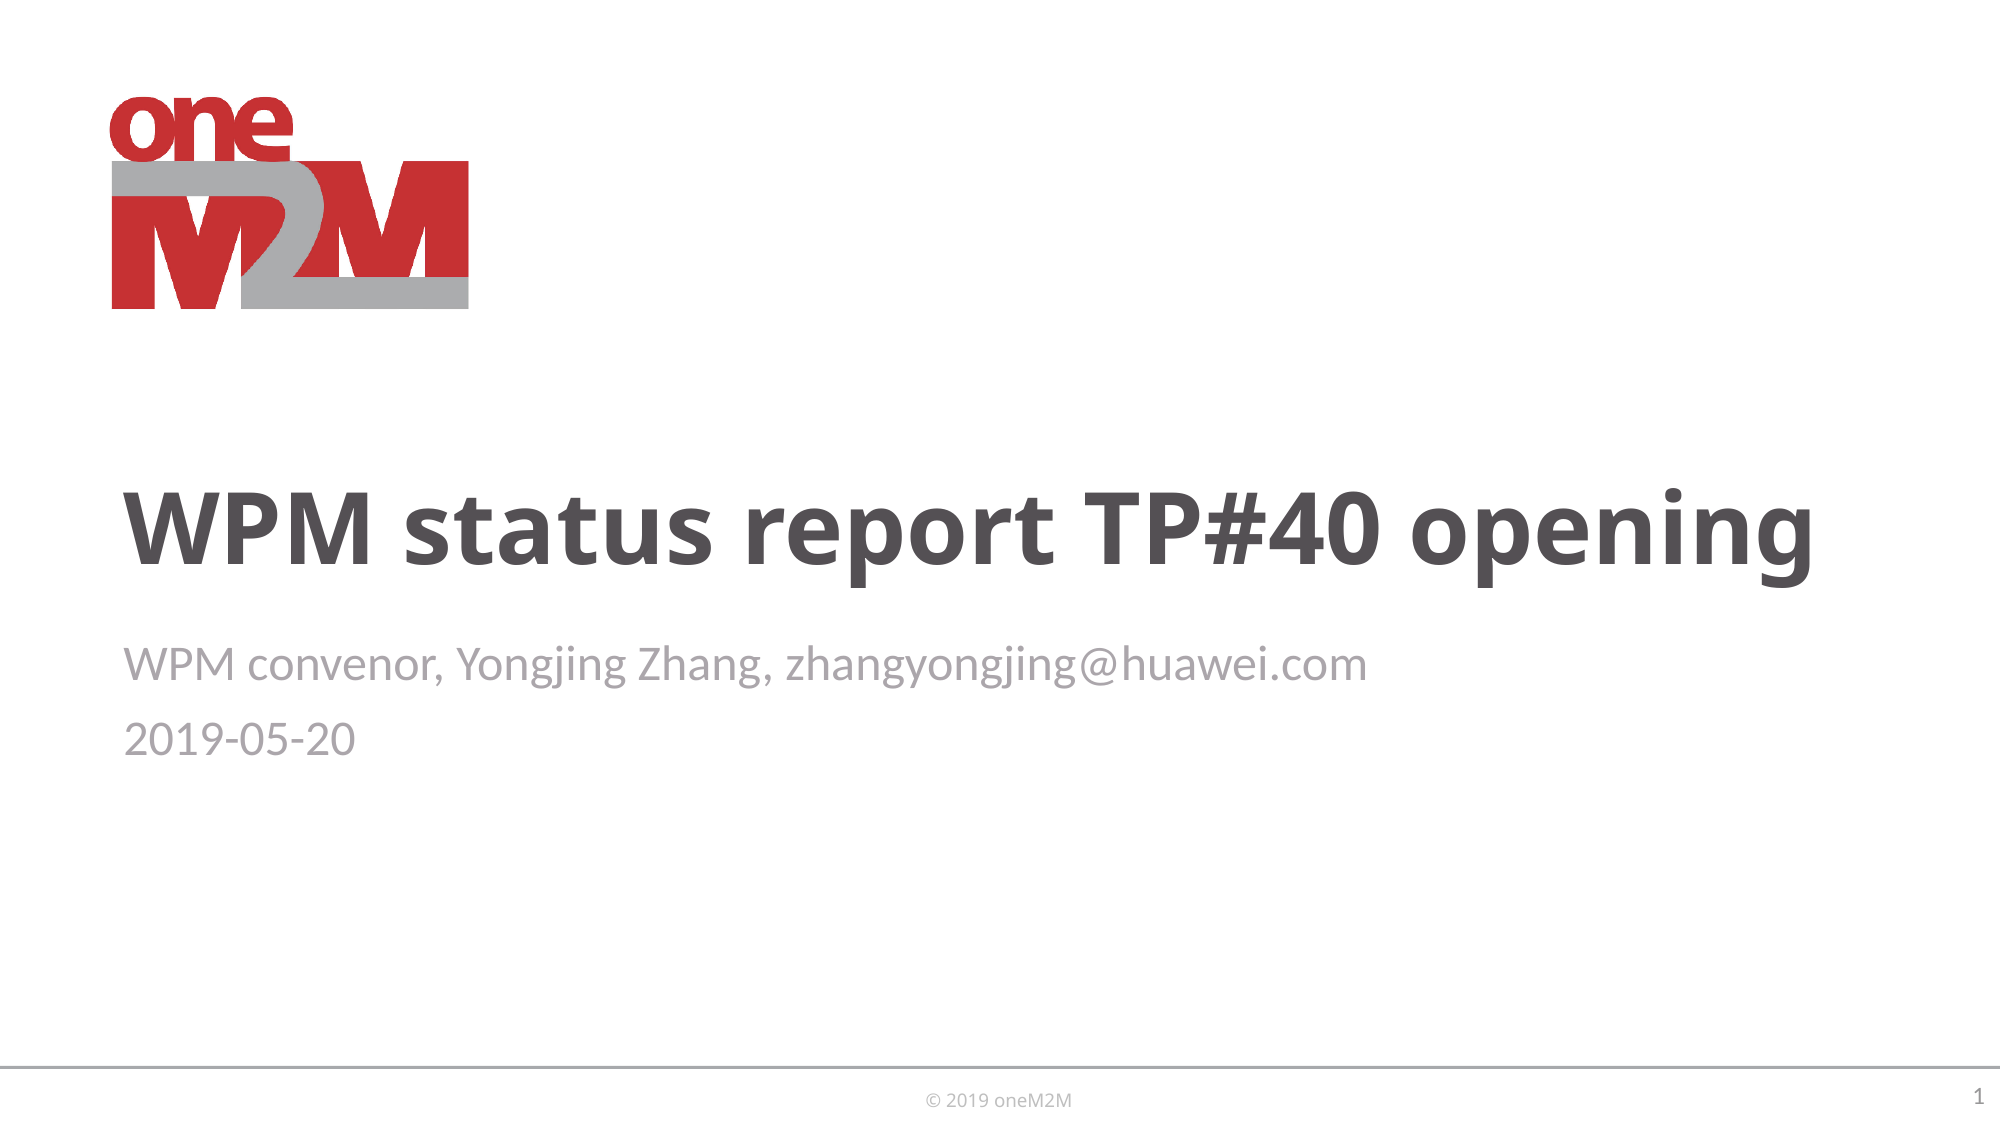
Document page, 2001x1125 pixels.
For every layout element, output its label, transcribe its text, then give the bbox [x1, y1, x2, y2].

subtitle WPM convenor, Yongjing Zhang, zhangyongjing@huawei.com 2019-05-20 [108, 629, 1750, 902]
picture [65, 50, 513, 355]
title WPM status report TP#40 opening [108, 202, 1962, 594]
slide_number 1 [1918, 1065, 2000, 1125]
